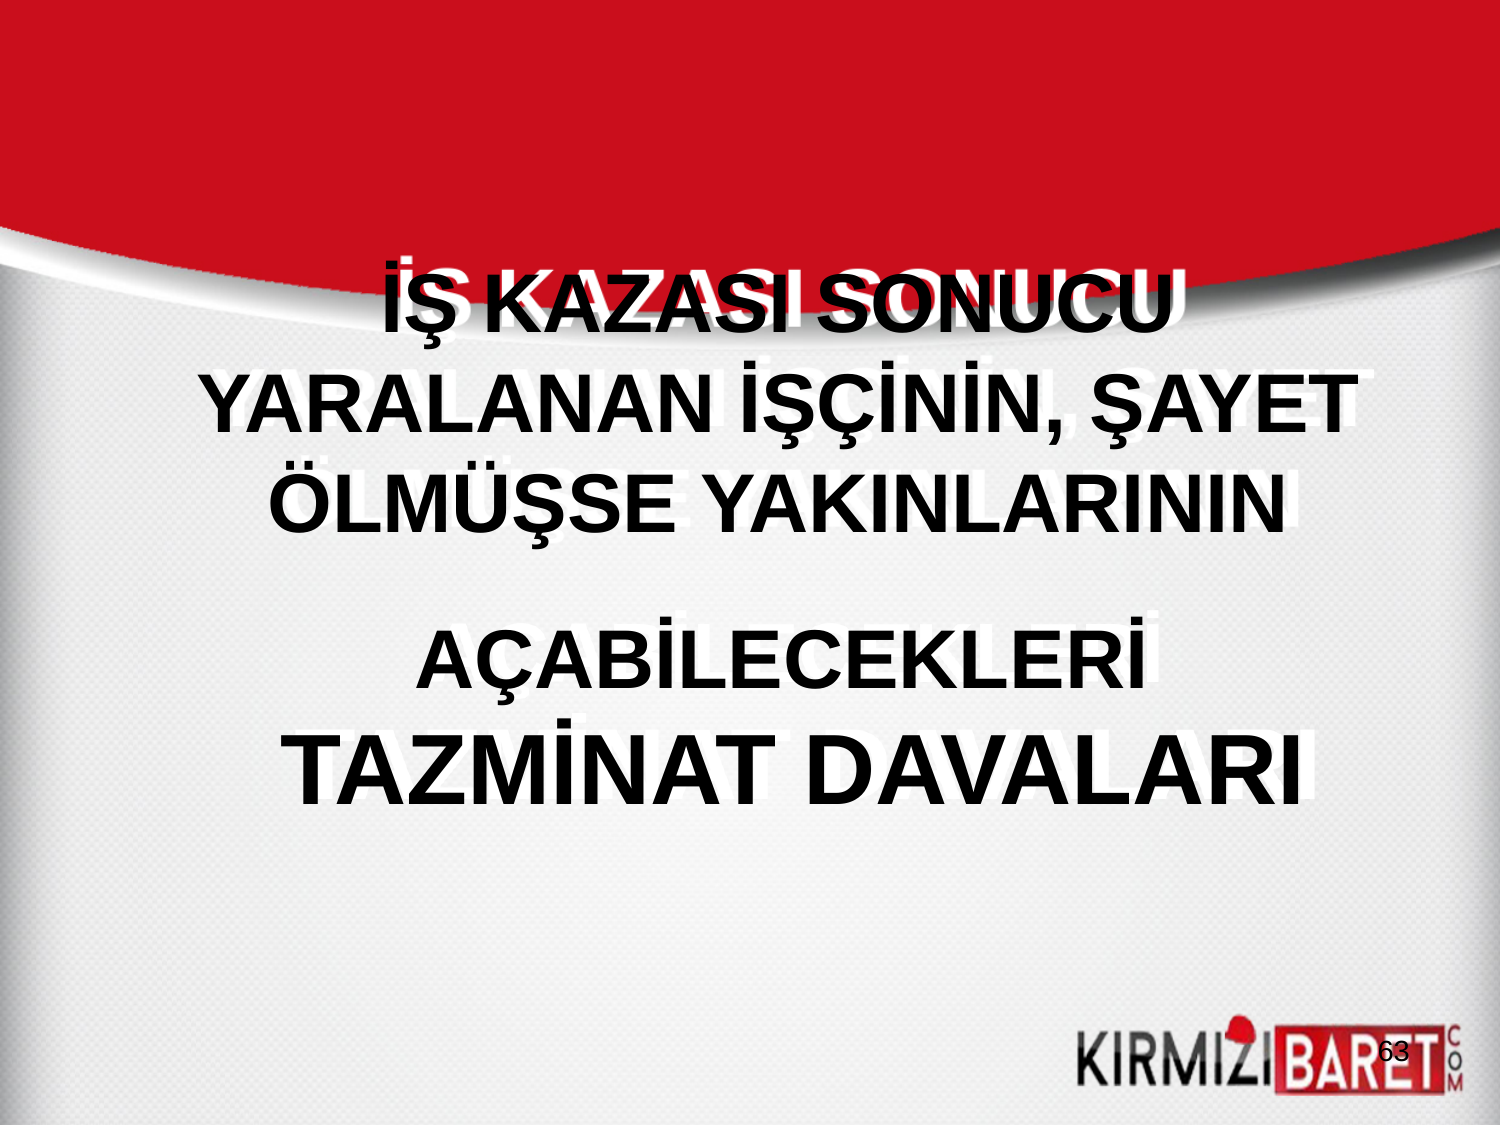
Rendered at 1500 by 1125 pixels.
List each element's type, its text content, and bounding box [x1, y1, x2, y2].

picture [0, 0, 1500, 1125]
text_box AÇABİLECEKLERİ TAZMİNAT DAVALARI [112, 597, 1451, 832]
title İŞ KAZASI SONUCU YARALANAN İŞÇİNİN, ŞAYET ÖLMÜŞSE YAKINLARININ [140, 105, 1416, 591]
slide_number 63 [1074, 1024, 1425, 1103]
